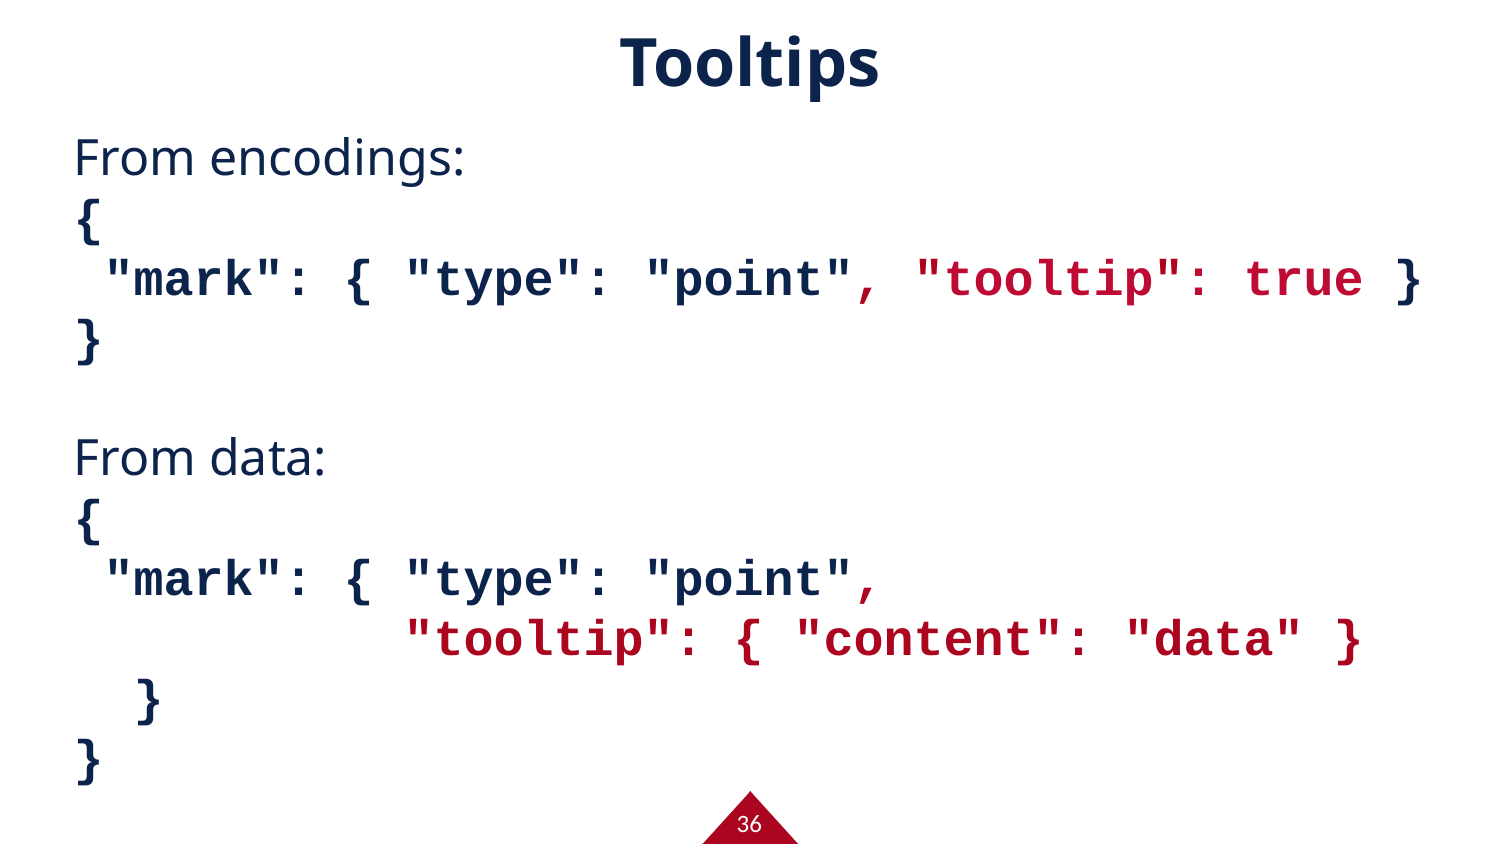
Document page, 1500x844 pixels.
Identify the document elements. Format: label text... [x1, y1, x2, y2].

slide_number 36 [707, 820, 791, 844]
picture [702, 820, 707, 844]
title Tooltips [0, 0, 1500, 119]
picture [791, 820, 798, 844]
text_box From encodings: { "mark": { "type": "point", "tooltip": true } } From data: { "mark": { "type": "point", "tooltip": { "content": "data" } } } [67, 118, 1446, 820]
